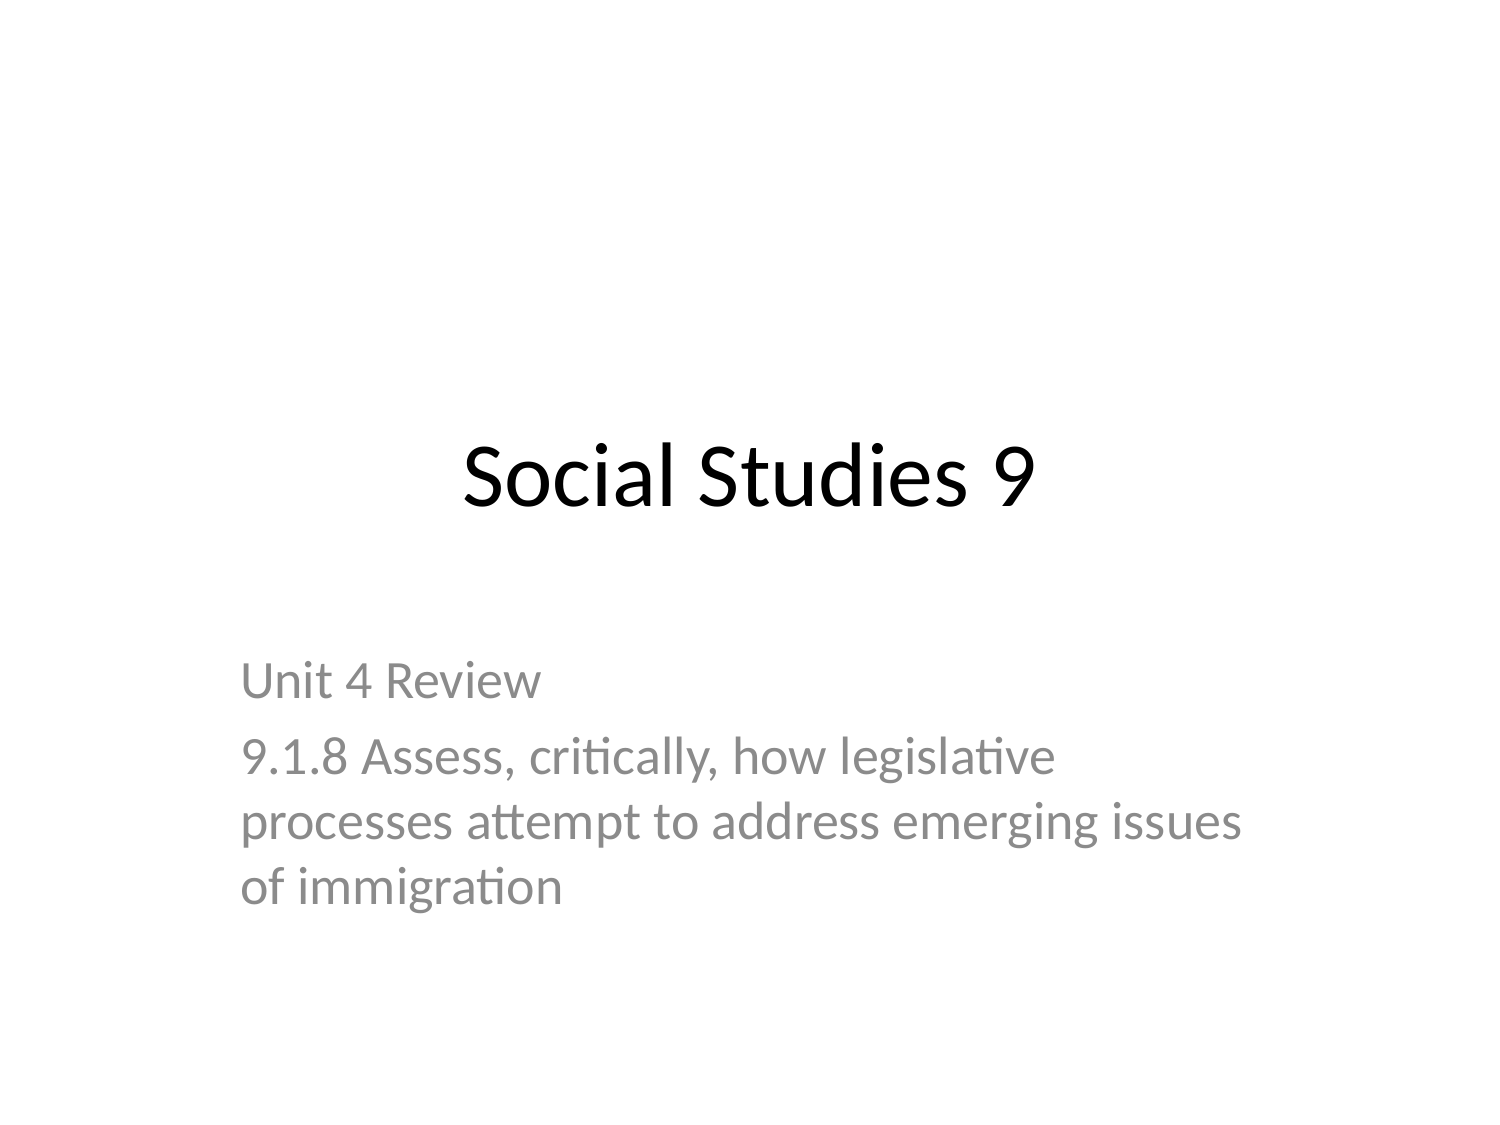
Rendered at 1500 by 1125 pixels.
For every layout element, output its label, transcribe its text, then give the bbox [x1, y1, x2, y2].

subtitle Unit 4 Review 9.1.8 Assess, critically, how legislative processes attempt to address emerging issues of immigration [225, 637, 1275, 925]
title Social Studies 9 [112, 349, 1388, 591]
